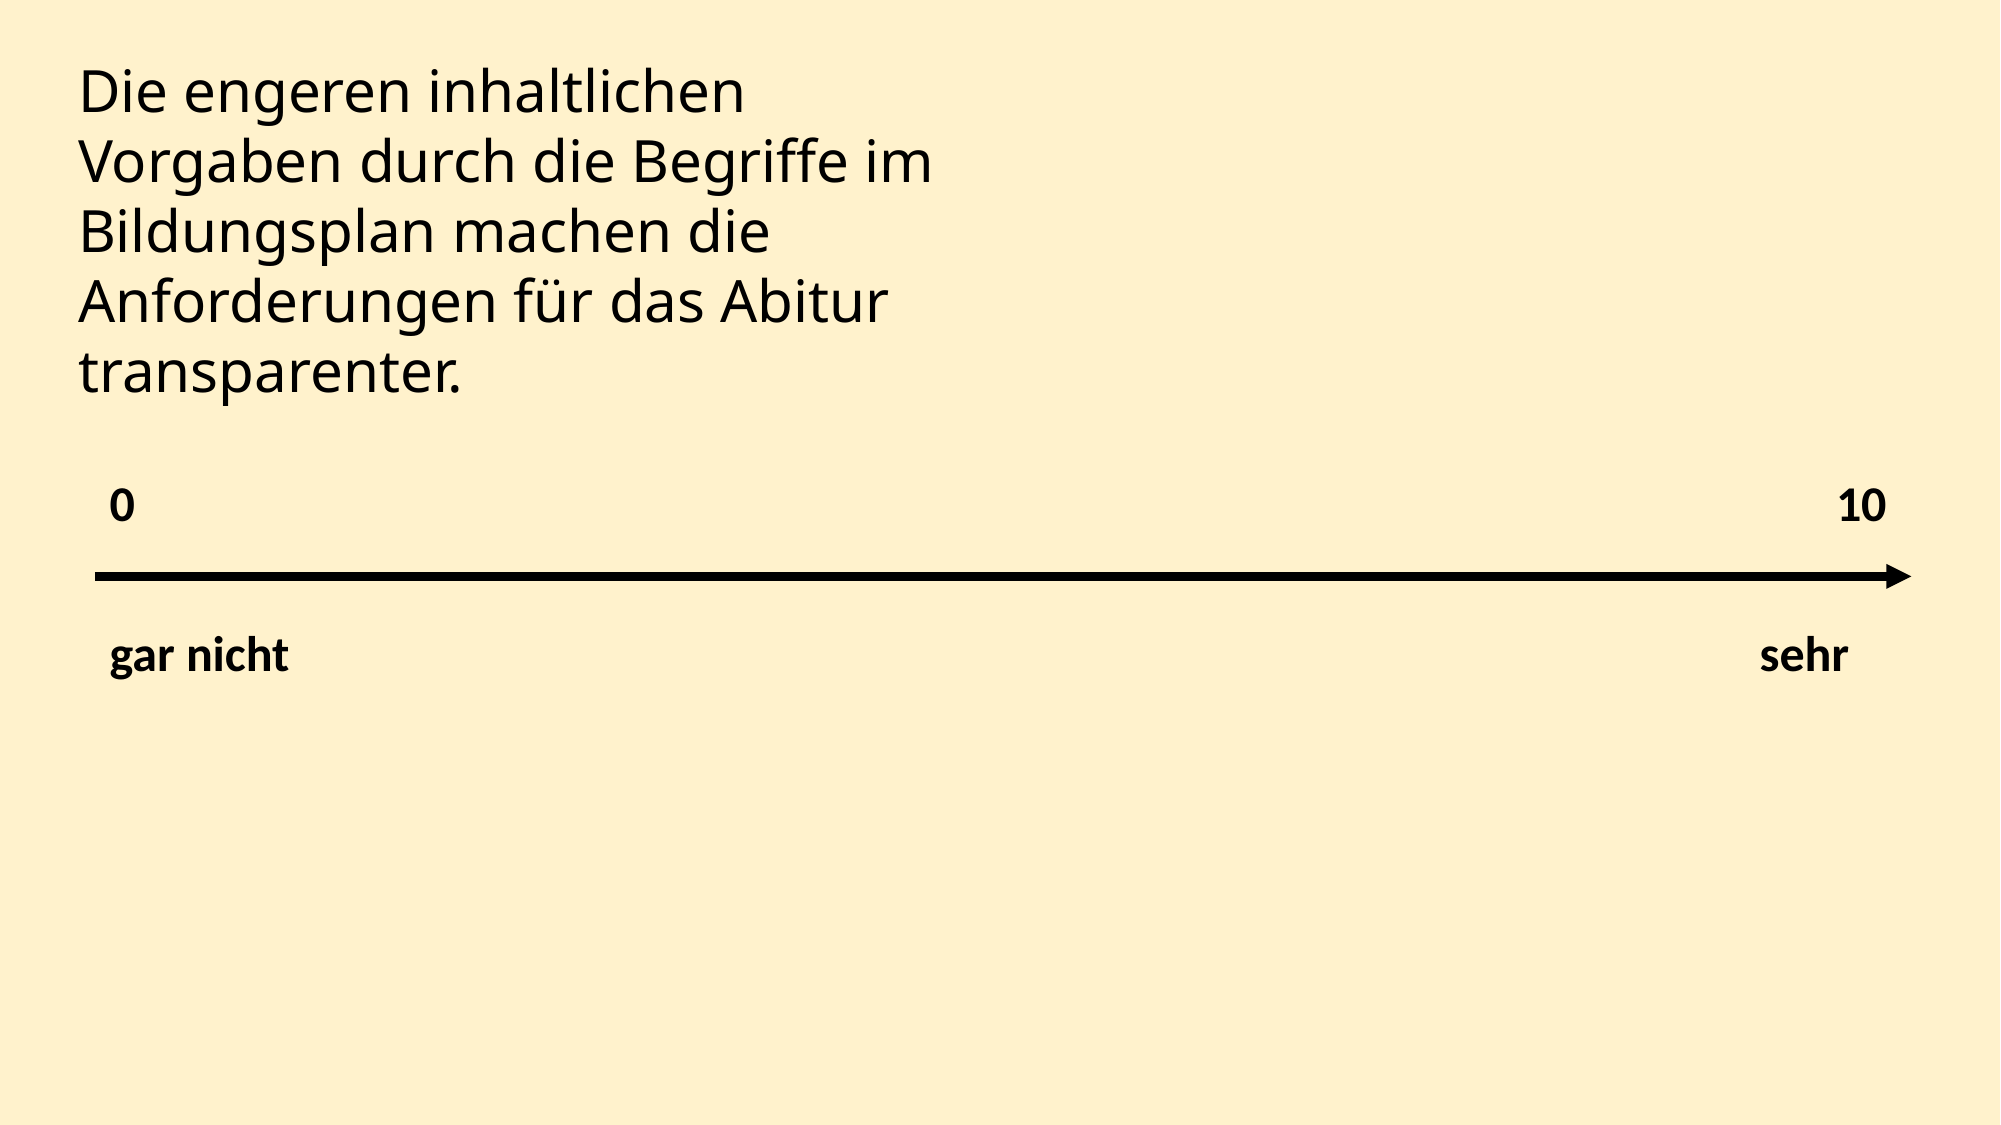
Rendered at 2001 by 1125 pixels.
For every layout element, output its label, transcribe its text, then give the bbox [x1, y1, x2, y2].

text_box 0 10 gar nicht sehr [94, 463, 1912, 576]
text_box 0 10 gar nicht sehr [94, 578, 1912, 689]
subtitle Die engeren inhaltlichen Vorgaben durch die Begriffe im Bildungsplan machen die Anforderungen für das Abitur transparenter. [63, 27, 1004, 412]
